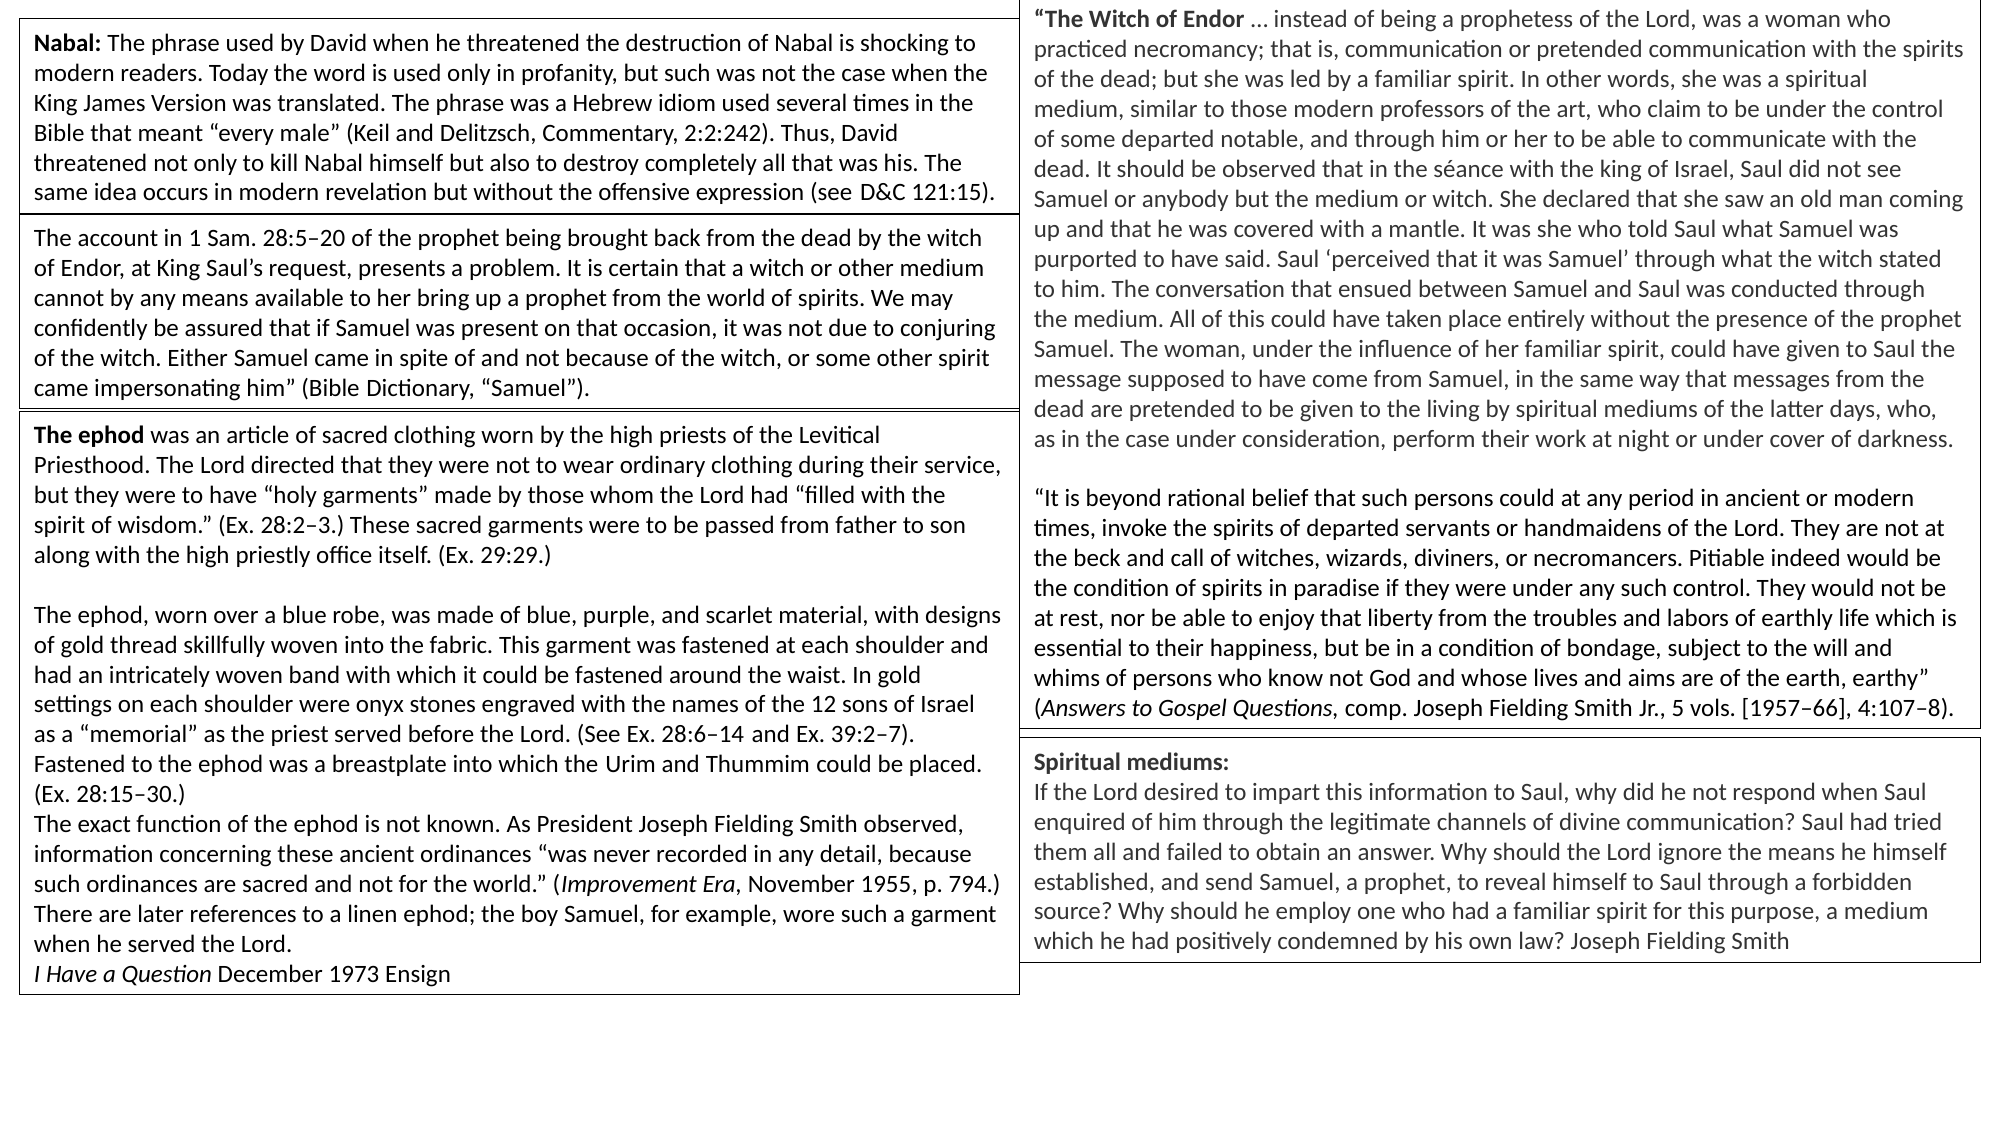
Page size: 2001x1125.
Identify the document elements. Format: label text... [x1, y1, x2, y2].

text_box The account in 1 Sam. 28:5–20 of the prophet being brought back from the dead by the witch of Endor, at King Saul’s request, presents a problem. It is certain that a witch or other medium cannot by any means available to her bring up a prophet from the world of spirits. We may confidently be assured that if Samuel was present on that occasion, it was not due to conjuring of the witch. Either Samuel came in spite of and not because of the witch, or some other spirit came impersonating him” (Bible Dictionary, “Samuel”). [19, 214, 1019, 409]
text_box The ephod was an article of sacred clothing worn by the high priests of the Levitical Priesthood. The Lord directed that they were not to wear ordinary clothing during their service, but they were to have “holy garments” made by those whom the Lord had “filled with the spirit of wisdom.” (Ex. 28:2–3.) These sacred garments were to be passed from father to son along with the high priestly office itself. (Ex. 29:29.) The ephod, worn over a blue robe, was made of blue, purple, and scarlet material, with designs of gold thread skillfully woven into the fabric. This garment was fastened at each shoulder and had an intricately woven band with which it could be fastened around the waist. In gold settings on each shoulder were onyx stones engraved with the names of the 12 sons of Israel as a “memorial” as the priest served before the Lord. (See Ex. 28:6–14 and Ex. 39:2–7). Fastened to the ephod was a breastplate into which the Urim and Thummim could be placed. (Ex. 28:15–30.) The exact function of the ephod is not known. As President Joseph Fielding Smith observed, information concerning these ancient ordinances “was never recorded in any detail, because such ordinances are sacred and not for the world.” (Improvement Era, November 1955, p. 794.) There are later references to a linen ephod; the boy Samuel, for example, wore such a garment when he served the Lord. I Have a Question December 1973 Ensign [19, 411, 1020, 995]
text_box Nabal: The phrase used by David when he threatened the destruction of Nabal is shocking to modern readers. Today the word is used only in profanity, but such was not the case when the King James Version was translated. The phrase was a Hebrew idiom used several times in the Bible that meant “every male” (Keil and Delitzsch, Commentary, 2:2:242). Thus, David threatened not only to kill Nabal himself but also to destroy completely all that was his. The same idea occurs in modern revelation but without the offensive expression (see D&C 121:15). [19, 18, 1019, 214]
text_box Spiritual mediums: If the Lord desired to impart this information to Saul, why did he not respond when Saul enquired of him through the legitimate channels of divine communication? Saul had tried them all and failed to obtain an answer. Why should the Lord ignore the means he himself established, and send Samuel, a prophet, to reveal himself to Saul through a forbidden source? Why should he employ one who had a familiar spirit for this purpose, a medium which he had positively condemned by his own law? Joseph Fielding Smith [1020, 737, 1981, 963]
text_box “The Witch of Endor … instead of being a prophetess of the Lord, was a woman who practiced necromancy; that is, communication or pretended communication with the spirits of the dead; but she was led by a familiar spirit. In other words, she was a spiritual medium, similar to those modern professors of the art, who claim to be under the control of some departed notable, and through him or her to be able to communicate with the dead. It should be observed that in the séance with the king of Israel, Saul did not see Samuel or anybody but the medium or witch. She declared that she saw an old man coming up and that he was covered with a mantle. It was she who told Saul what Samuel was purported to have said. Saul ‘perceived that it was Samuel’ through what the witch stated to him. The conversation that ensued between Samuel and Saul was conducted through the medium. All of this could have taken place entirely without the presence of the prophet Samuel. The woman, under the influence of her familiar spirit, could have given to Saul the message supposed to have come from Samuel, in the same way that messages from the dead are pretended to be given to the living by spiritual mediums of the latter days, who, as in the case under consideration, perform their work at night or under cover of darkness. “It is beyond rational belief that such persons could at any period in ancient or modern times, invoke the spirits of departed servants or handmaidens of the Lord. They are not at the beck and call of witches, wizards, diviners, or necromancers. Pitiable indeed would be the condition of spirits in paradise if they were under any such control. They would not be at rest, nor be able to enjoy that liberty from the troubles and labors of earthly life which is essential to their happiness, but be in a condition of bondage, subject to the will and whims of persons who know not God and whose lives and aims are of the earth, earthy” (Answers to Gospel Questions, comp. Joseph Fielding Smith Jr., 5 vols. [1957–66], 4:107–8). [1019, 0, 1981, 729]
